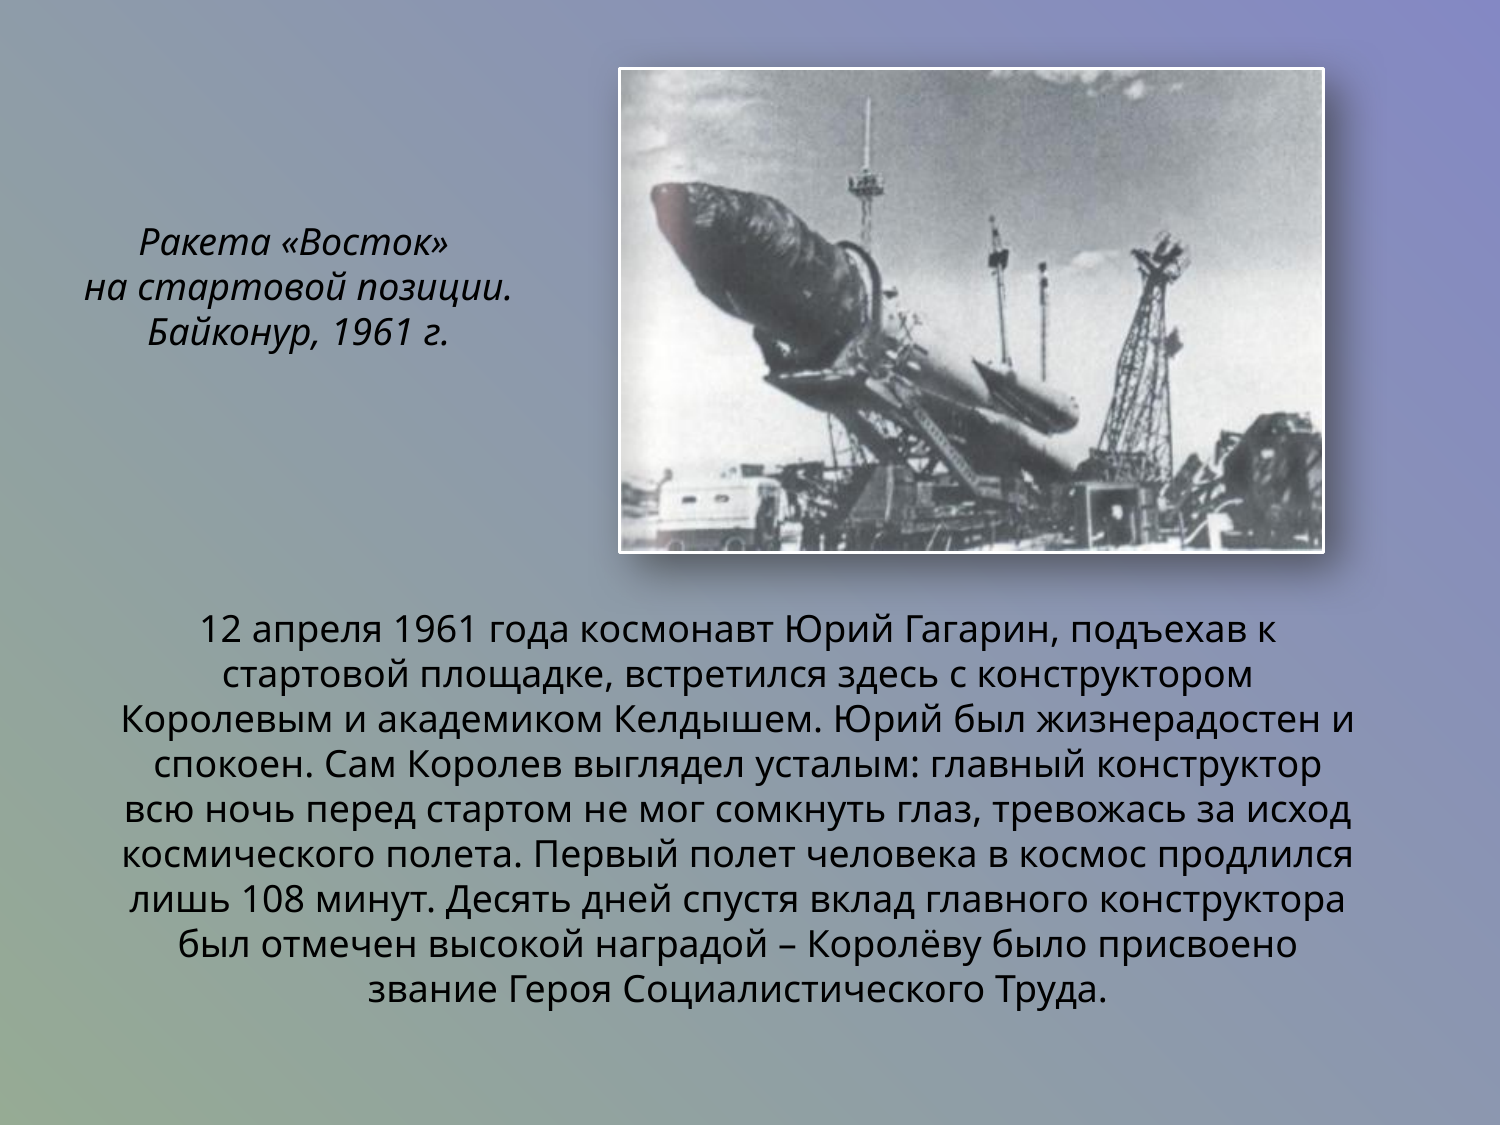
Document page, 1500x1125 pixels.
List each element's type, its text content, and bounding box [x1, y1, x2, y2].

text_box 12 апреля 1961 года космонавт Юрий Гагарин, подъехав к стартовой площадке, встретился здесь с конструктором Королевым и академиком Келдышем. Юрий был жизнерадостен и спокоен. Сам Королев выглядел усталым: главный конструктор всю ночь перед стартом не мог сомкнуть глаз, тревожась за исход космического полета. Первый полет человека в космос продлился лишь 108 минут. Десять дней спустя вклад главного конструктора был отмечен высокой наградой – Королёву было присвоено звание Героя Социалистического Труда. [105, 597, 1372, 1018]
picture [620, 70, 1323, 551]
text_box Ракета «Восток» на стартовой позиции. Байконур, 1961 г. [58, 210, 539, 361]
